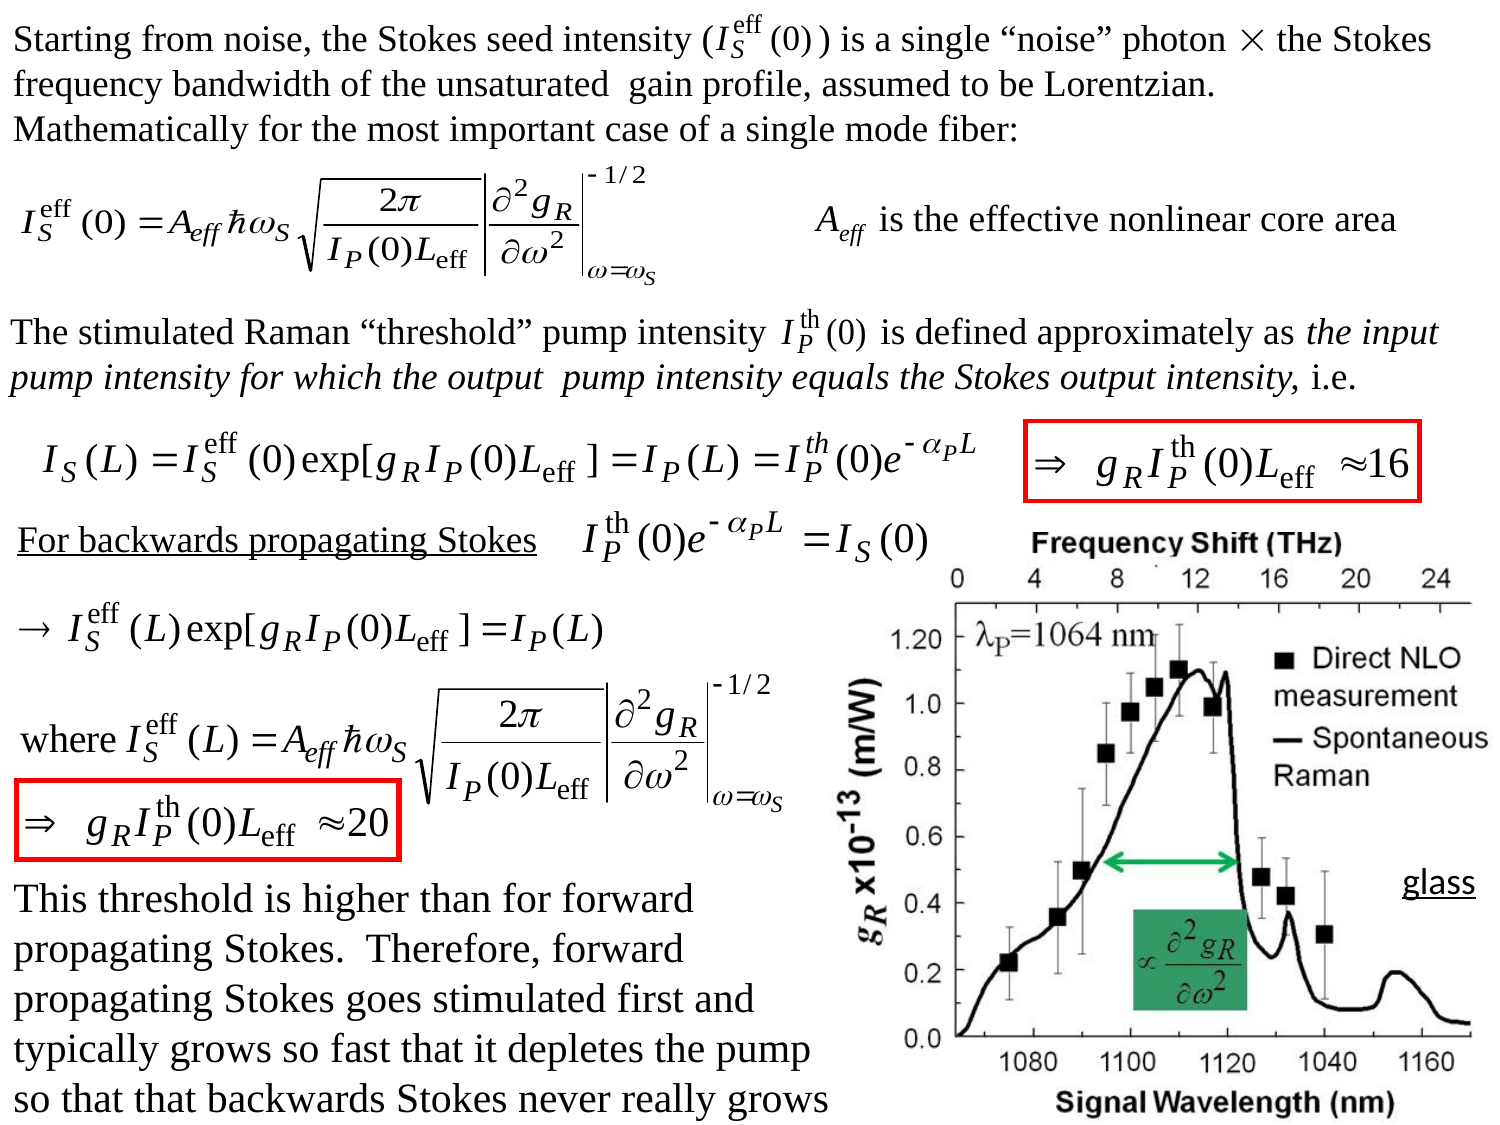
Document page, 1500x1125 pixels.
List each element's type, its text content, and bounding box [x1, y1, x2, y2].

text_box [35, 421, 987, 493]
text_box For backwards propagating Stokes [2, 507, 553, 567]
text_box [819, 532, 1500, 1125]
text_box This threshold is higher than for forward propagating Stokes. Therefore, forward propagating Stokes goes stimulated first and typically grows so fast that it depletes the pump so that that backwards Stokes never really grows [0, 863, 814, 1125]
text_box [12, 592, 796, 821]
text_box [709, 5, 820, 69]
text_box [1027, 423, 1418, 500]
text_box Starting from noise, the Stokes seed intensity ( ) is a single “noise” photon  the Stokes frequency bandwidth of the unsaturated gain profile, assumed to be Lorentzian. Mathematically for the most important case of a single mode fiber: [0, 6, 1498, 352]
text_box Aeff is the effective nonlinear core area [801, 182, 1413, 254]
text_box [14, 155, 669, 294]
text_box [18, 782, 397, 858]
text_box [574, 499, 937, 574]
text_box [0, 298, 1474, 406]
